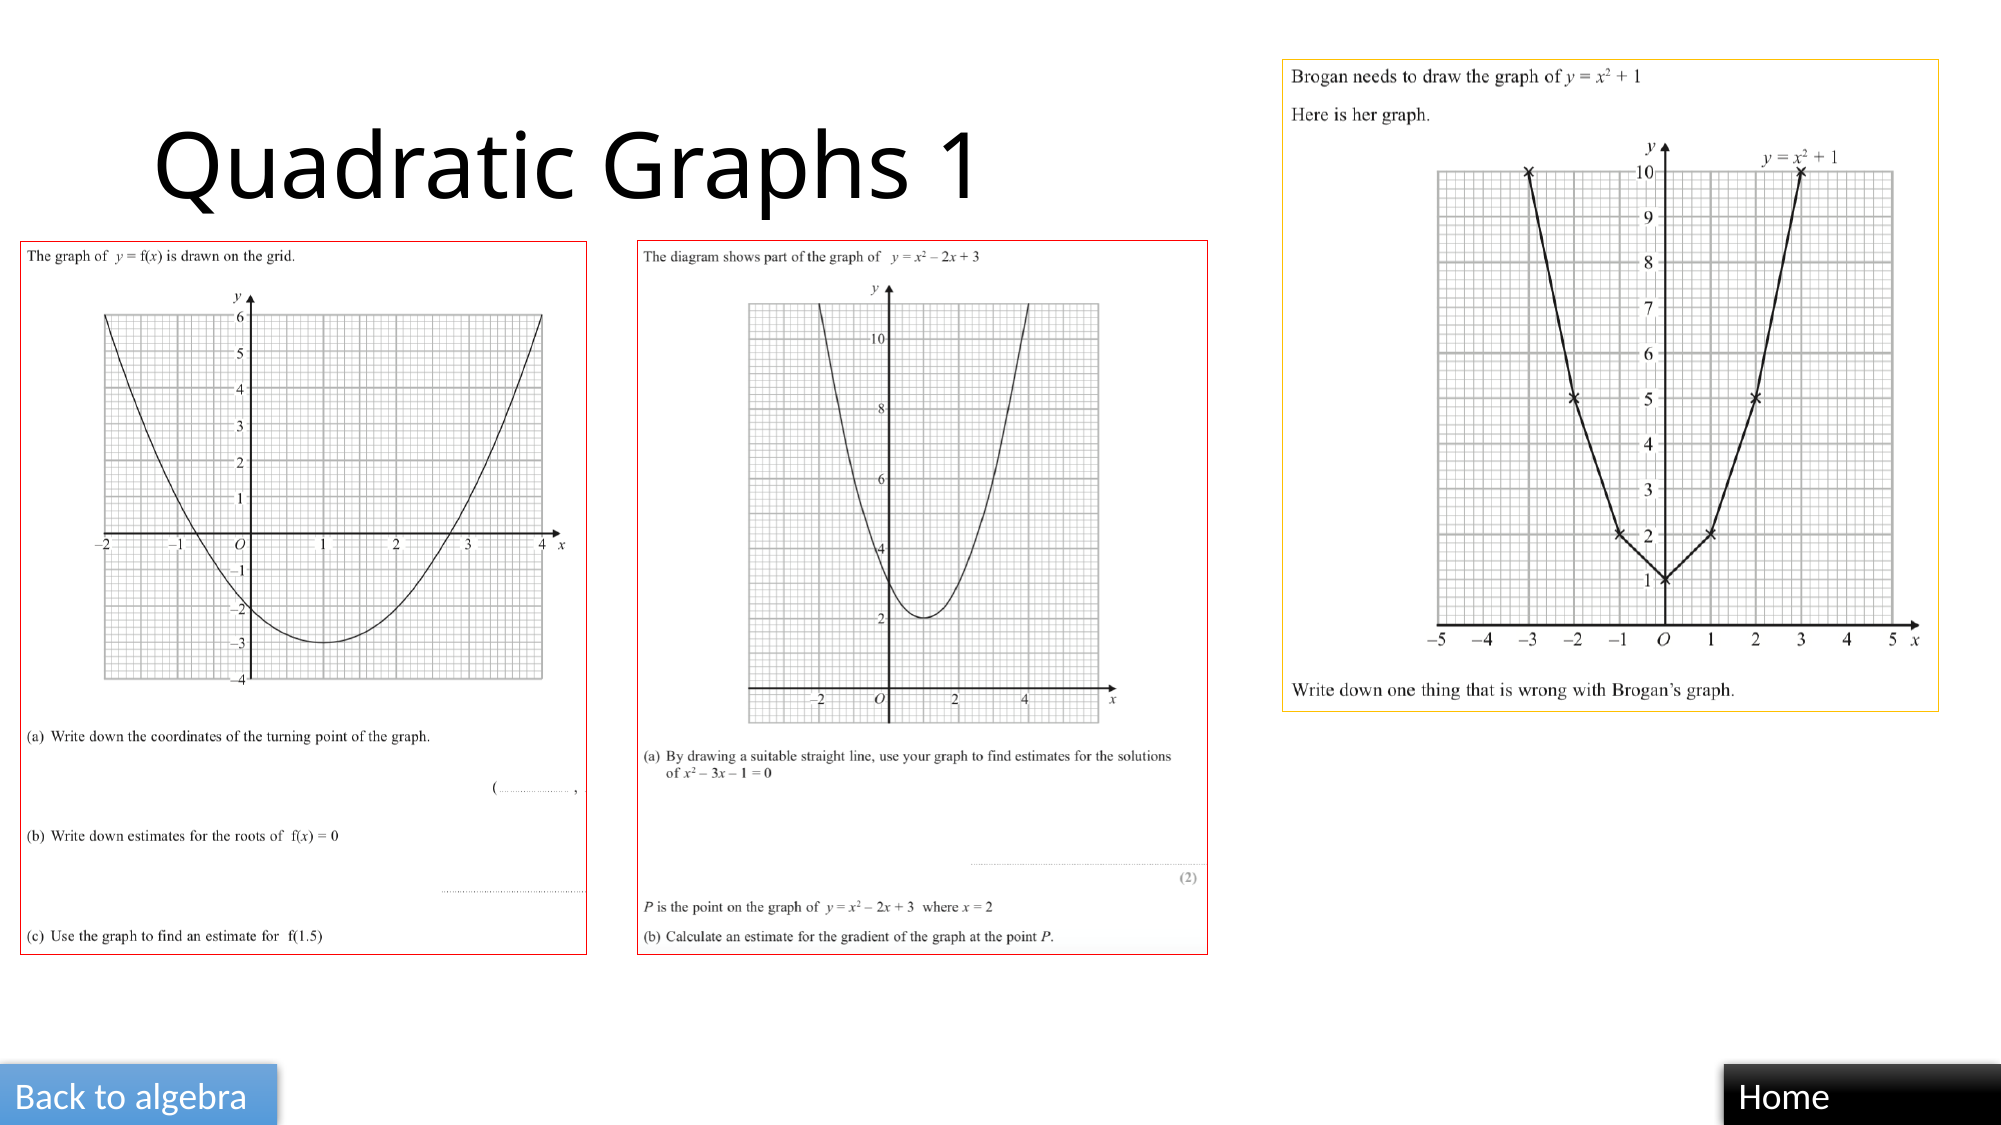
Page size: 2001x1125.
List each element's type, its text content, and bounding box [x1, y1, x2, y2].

picture [637, 240, 1208, 955]
text_box Home [1723, 1064, 2000, 1125]
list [20, 241, 587, 955]
picture [1282, 59, 1939, 712]
text_box Back to algebra [0, 1064, 278, 1125]
title Quadratic Graphs 1 [137, 59, 1282, 278]
